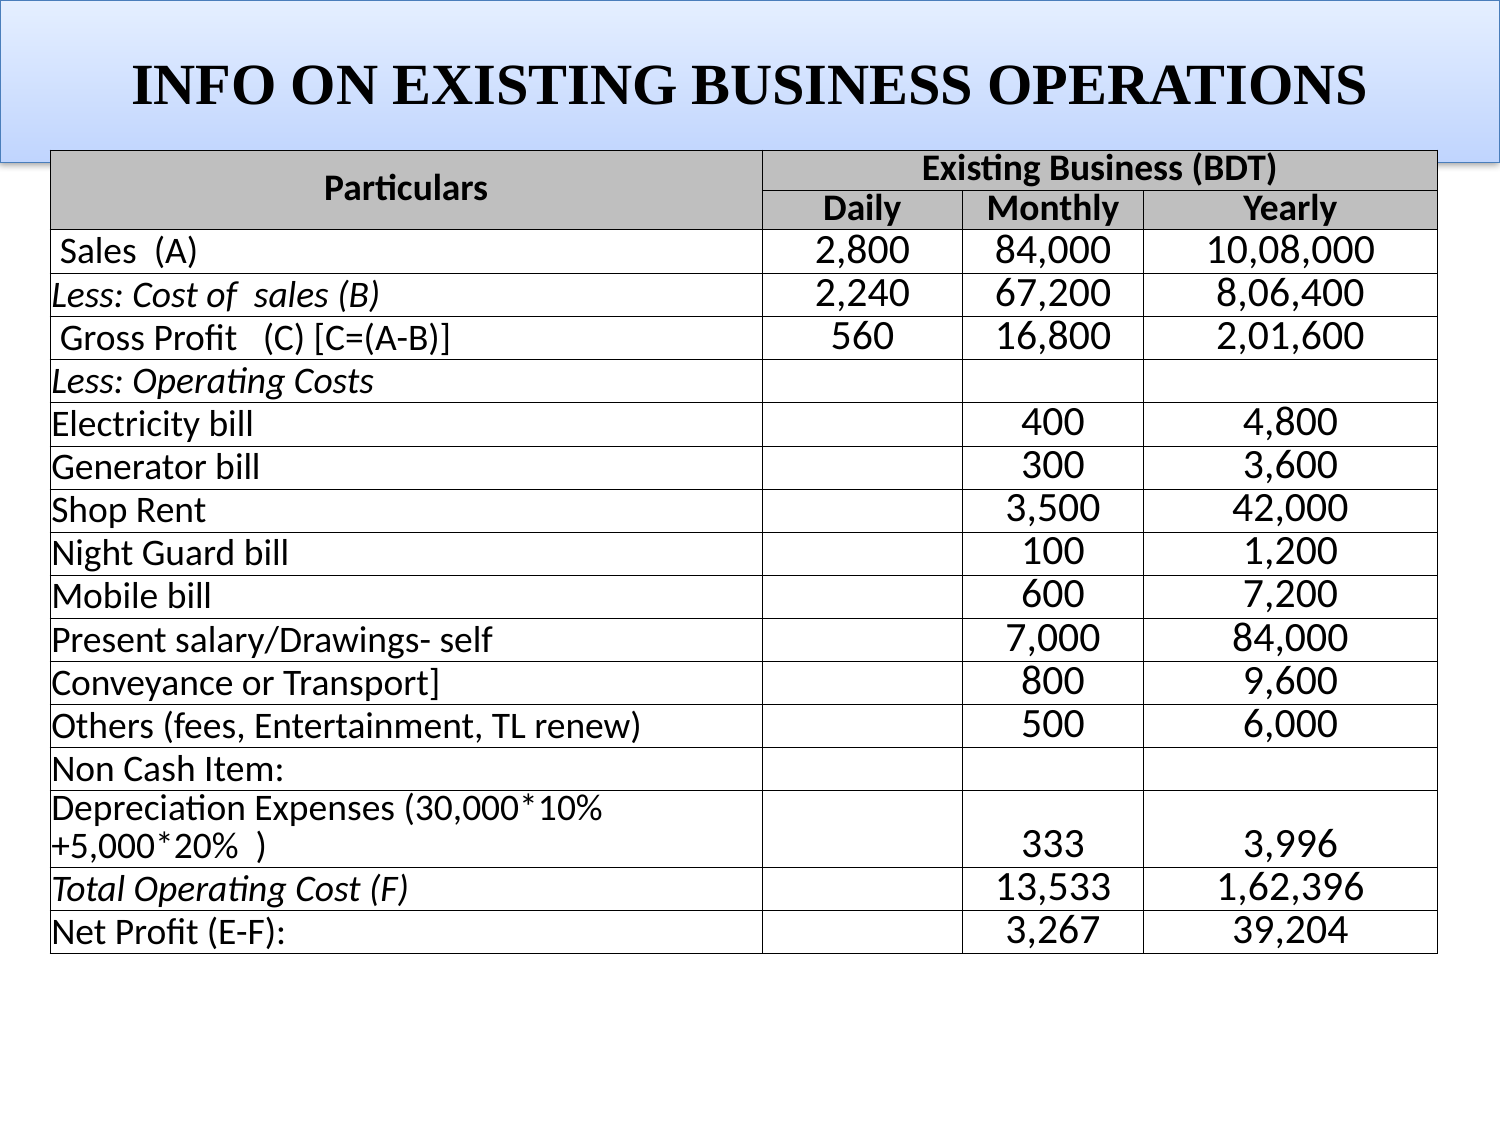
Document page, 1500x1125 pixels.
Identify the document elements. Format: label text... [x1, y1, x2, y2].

table_cell 13,533 [963, 868, 1143, 910]
table_cell 333 [963, 791, 1143, 867]
table_cell [763, 447, 962, 489]
table_cell Generator bill [51, 447, 762, 489]
table_cell 1,62,396 [1144, 868, 1437, 910]
table_cell 84,000 [963, 230, 1143, 273]
table_cell [763, 868, 962, 910]
table_cell Net Profit (E-F): [51, 911, 762, 953]
table_cell 3,996 [1144, 791, 1437, 867]
table_cell 2,800 [763, 230, 962, 273]
table_cell Monthly [963, 191, 1143, 229]
table_cell [763, 911, 962, 953]
table_cell [763, 490, 962, 532]
table_cell 500 [963, 705, 1143, 747]
table_cell [763, 662, 962, 704]
table_cell Night Guard bill [51, 533, 762, 575]
table_cell 600 [963, 576, 1143, 618]
table_cell Others (fees, Entertainment, TL renew) [51, 705, 762, 747]
table_cell Sales (A) [51, 230, 762, 273]
table_cell [1144, 360, 1437, 402]
table_cell [763, 576, 962, 618]
table_cell [763, 403, 962, 446]
table_cell [763, 619, 962, 661]
table_cell [963, 748, 1143, 790]
table_cell 300 [963, 447, 1143, 489]
table_cell Depreciation Expenses (30,000*10%+5,000*20% ) [51, 791, 762, 867]
table_cell Conveyance or Transport] [51, 662, 762, 704]
table_cell 3,600 [1144, 447, 1437, 489]
table_cell 7,200 [1144, 576, 1437, 618]
table_cell 4,800 [1144, 403, 1437, 446]
table_cell Daily [763, 191, 962, 229]
table_cell 2,01,600 [1144, 317, 1437, 359]
table_cell [763, 791, 962, 867]
table_cell [763, 748, 962, 790]
table_cell Yearly [1144, 191, 1437, 229]
title INFO ON EXISTING BUSINESS OPERATIONS [0, 0, 1500, 163]
table_cell Gross Profit (C) [C=(A-B)] [51, 317, 762, 359]
table_cell 8,06,400 [1144, 274, 1437, 316]
table_cell 560 [763, 317, 962, 359]
table_cell 16,800 [963, 317, 1143, 359]
table_cell [763, 705, 962, 747]
table_cell Total Operating Cost (F) [51, 868, 762, 910]
table_cell 42,000 [1144, 490, 1437, 532]
table_cell 1,200 [1144, 533, 1437, 575]
table_header Particulars [51, 151, 762, 229]
table_cell 800 [963, 662, 1143, 704]
table_cell Less: Operating Costs [51, 360, 762, 402]
table_cell 84,000 [1144, 619, 1437, 661]
table_cell 3,500 [963, 490, 1143, 532]
table_cell 39,204 [1144, 911, 1437, 953]
table_cell [763, 533, 962, 575]
table_cell 2,240 [763, 274, 962, 316]
table_cell [963, 360, 1143, 402]
table_cell 6,000 [1144, 705, 1437, 747]
table_cell [763, 360, 962, 402]
table_cell Shop Rent [51, 490, 762, 532]
table_cell [1144, 748, 1437, 790]
table_cell Present salary/Drawings- self [51, 619, 762, 661]
table_cell 9,600 [1144, 662, 1437, 704]
table_cell 10,08,000 [1144, 230, 1437, 273]
table_cell 3,267 [963, 911, 1143, 953]
table_cell 7,000 [963, 619, 1143, 661]
table_cell Less: Cost of sales (B) [51, 274, 762, 316]
table_cell 67,200 [963, 274, 1143, 316]
table_header Existing Business (BDT) [763, 151, 1437, 190]
table_cell 100 [963, 533, 1143, 575]
table_cell Electricity bill [51, 403, 762, 446]
table_cell Mobile bill [51, 576, 762, 618]
table_cell Non Cash Item: [51, 748, 762, 790]
table_cell 400 [963, 403, 1143, 446]
